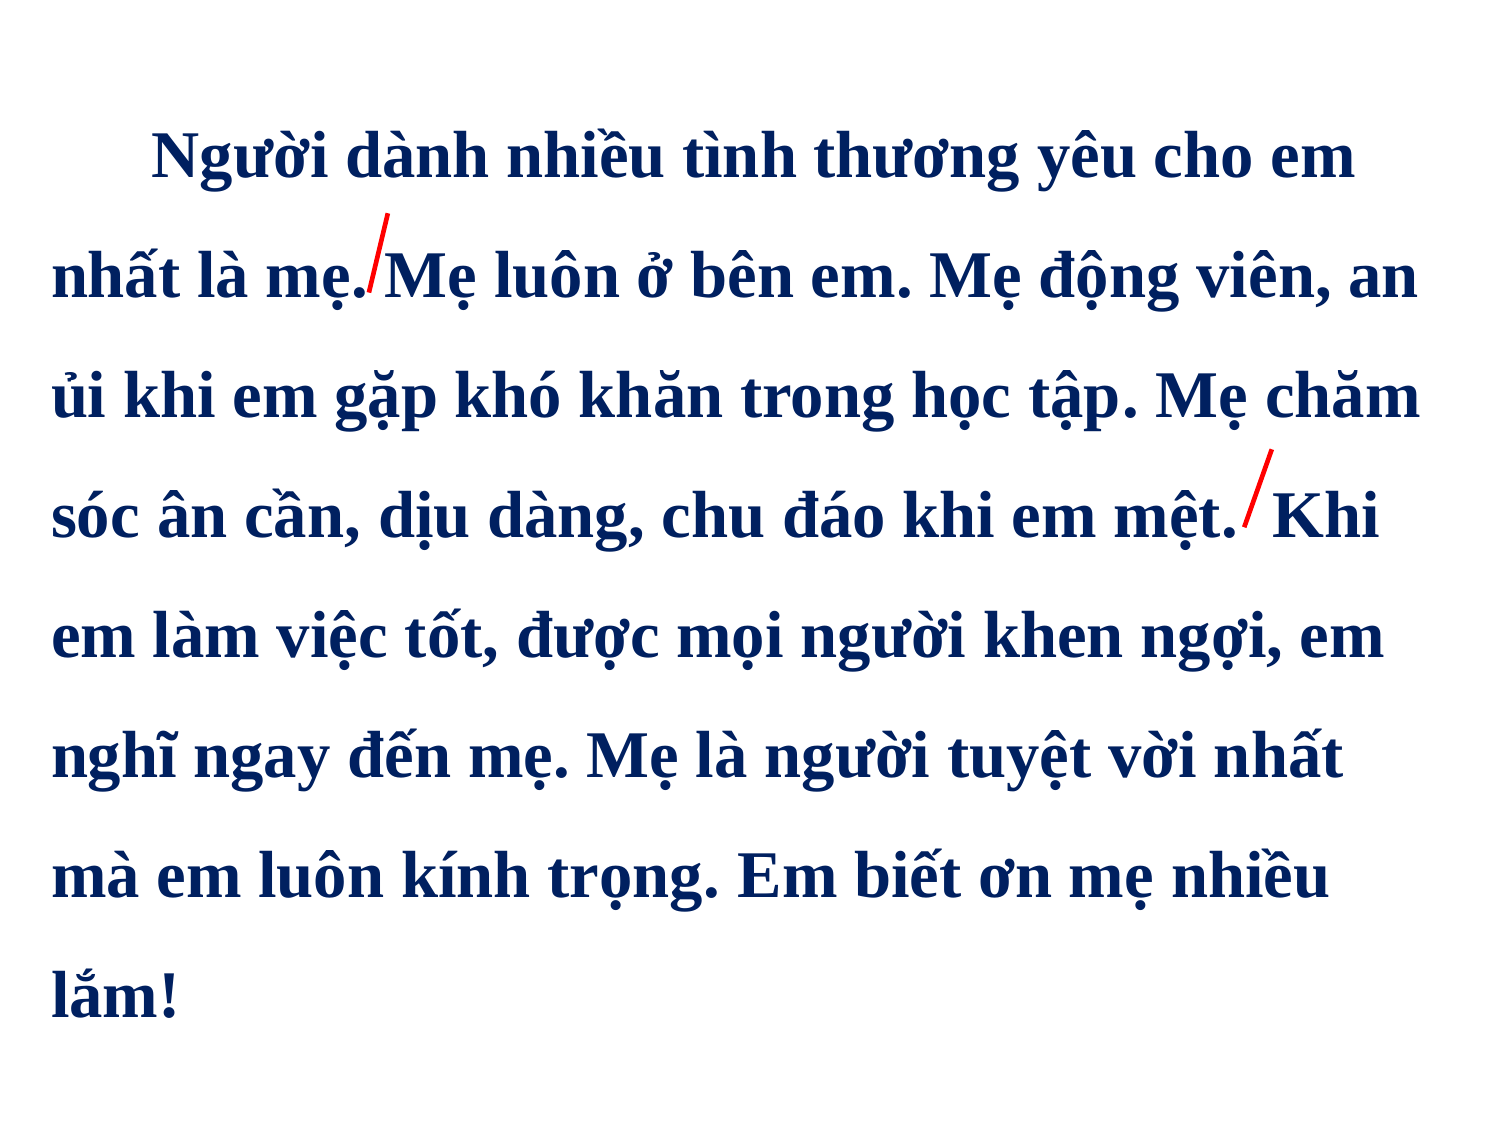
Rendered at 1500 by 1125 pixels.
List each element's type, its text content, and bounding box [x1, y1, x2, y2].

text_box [368, 213, 388, 293]
text_box Người dành nhiều tình thương yêu cho em nhất là mẹ. Mẹ luôn ở bên em. Mẹ động viên, an ủi khi em gặp khó khăn trong học tập. Mẹ chăm sóc ân cần, dịu dàng, chu đáo khi em mệt. Khi em làm việc tốt, được mọi người khen ngợi, em nghĩ ngay đến mẹ. Mẹ là người tuyệt vời nhất mà em luôn kính trọng. Em biết ơn mẹ nhiều lắm! [36, 63, 1464, 1039]
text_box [1244, 449, 1272, 528]
